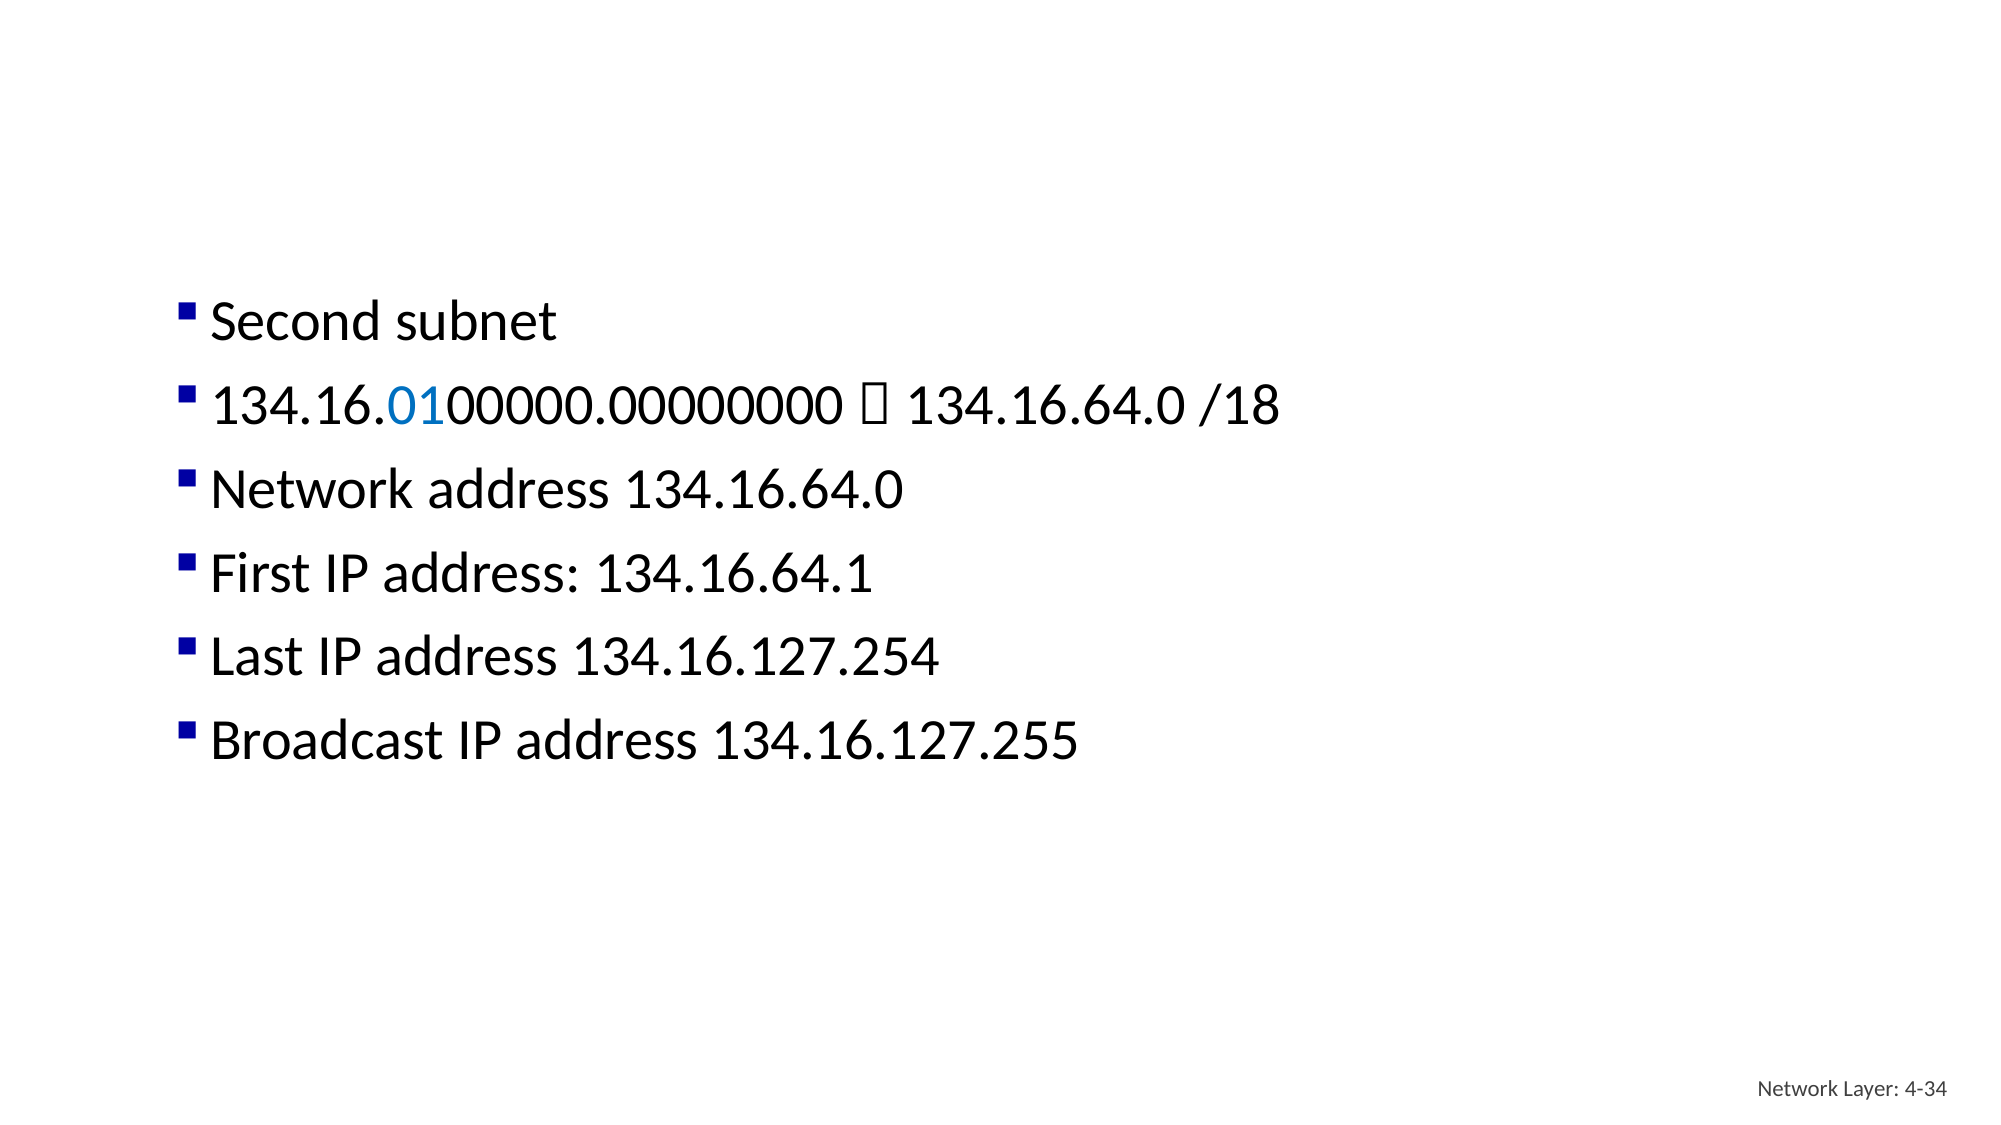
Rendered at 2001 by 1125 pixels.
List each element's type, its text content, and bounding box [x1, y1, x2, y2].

list Second subnet 134.16.0100000.00000000  134.16.64.0 /18 Network address 134.16.64.0 First IP address: 134.16.64.1 Last IP address 134.16.127.254 Broadcast IP address 134.16.127.255 [137, 282, 1863, 997]
slide_number Network Layer: 4-34 [1512, 1056, 1963, 1117]
